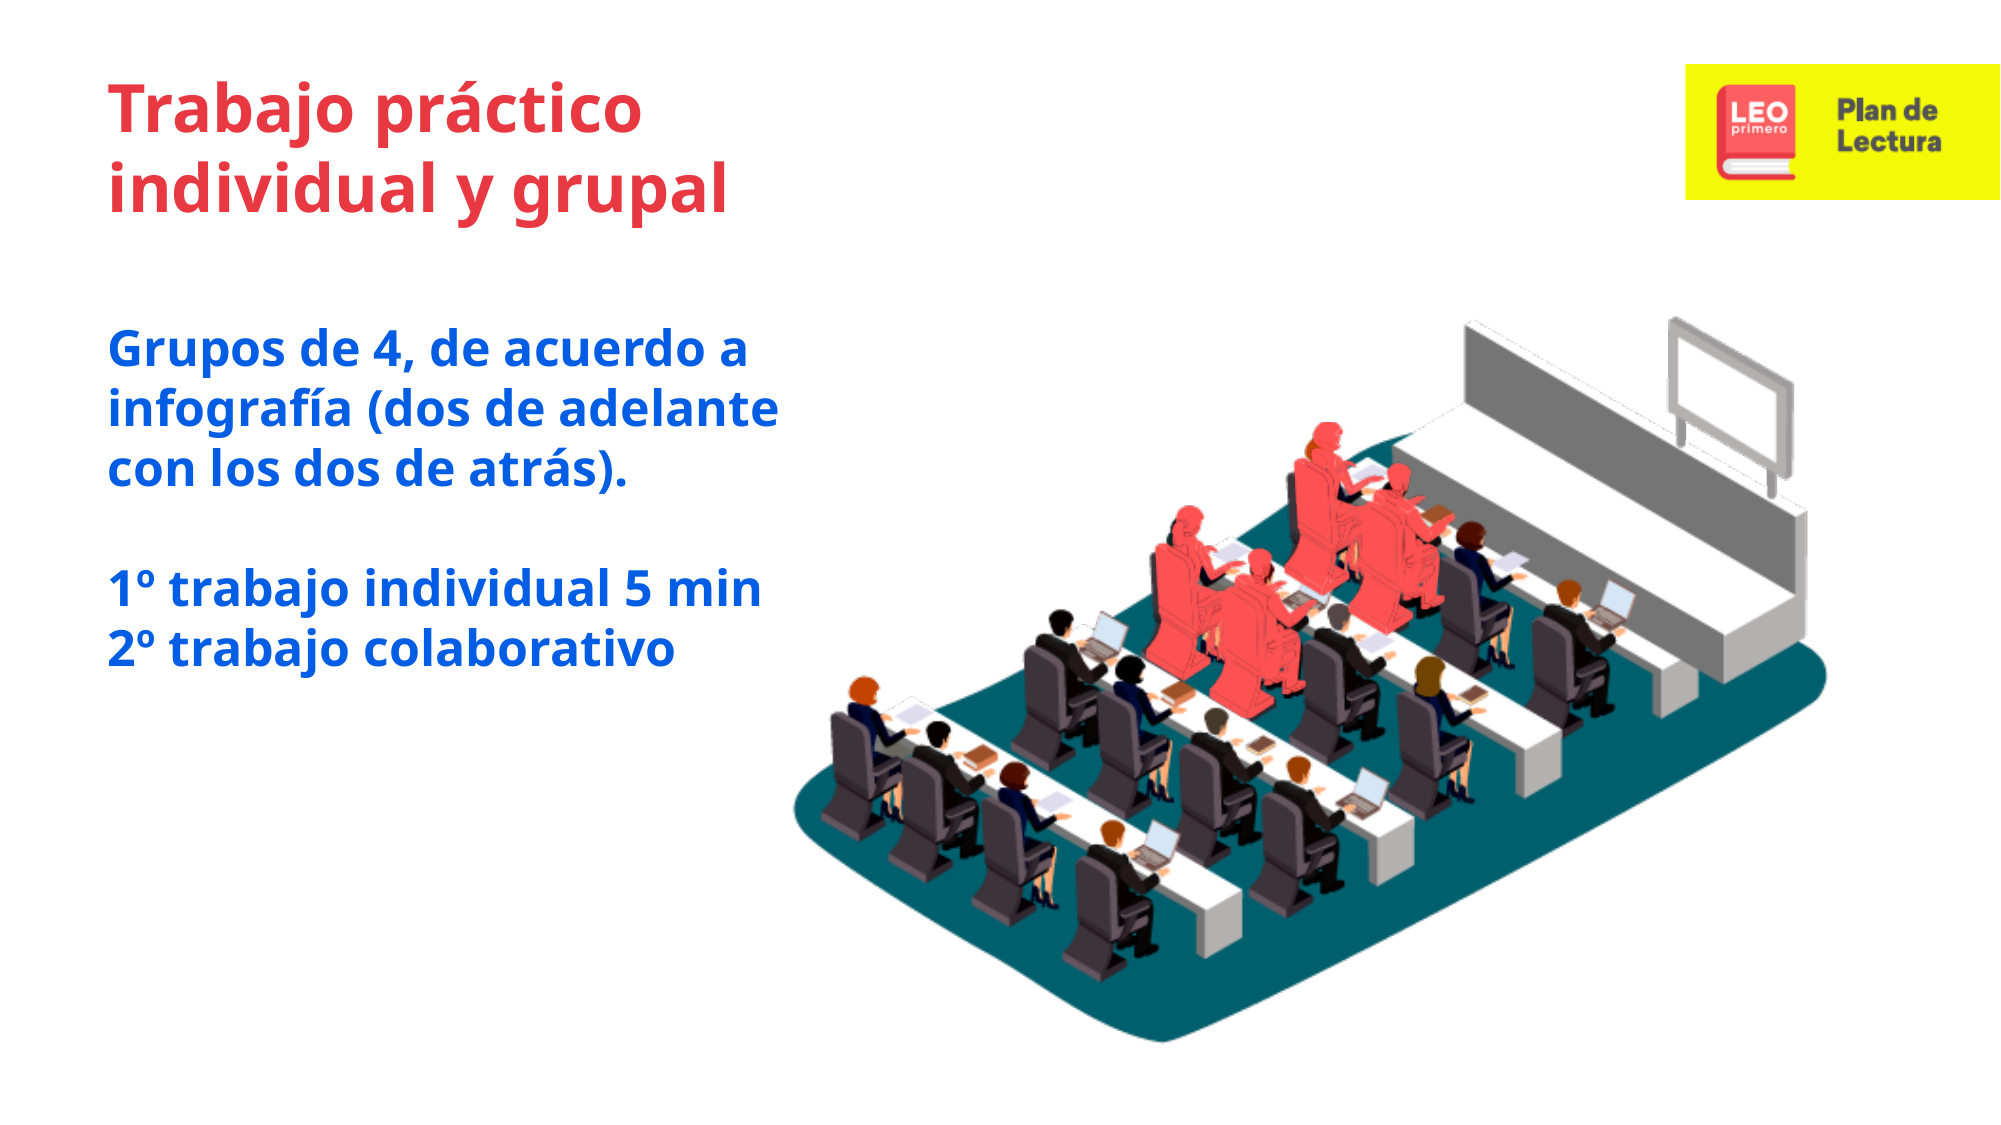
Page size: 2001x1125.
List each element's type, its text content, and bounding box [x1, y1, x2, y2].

text_box Trabajo práctico individual y grupal [92, 58, 761, 310]
text_box Grupos de 4, de acuerdo a infografía (dos de adelante con los dos de atrás). 1º trabajo individual 5 min 2º trabajo colaborativo [92, 310, 714, 744]
picture [714, 257, 1887, 1084]
